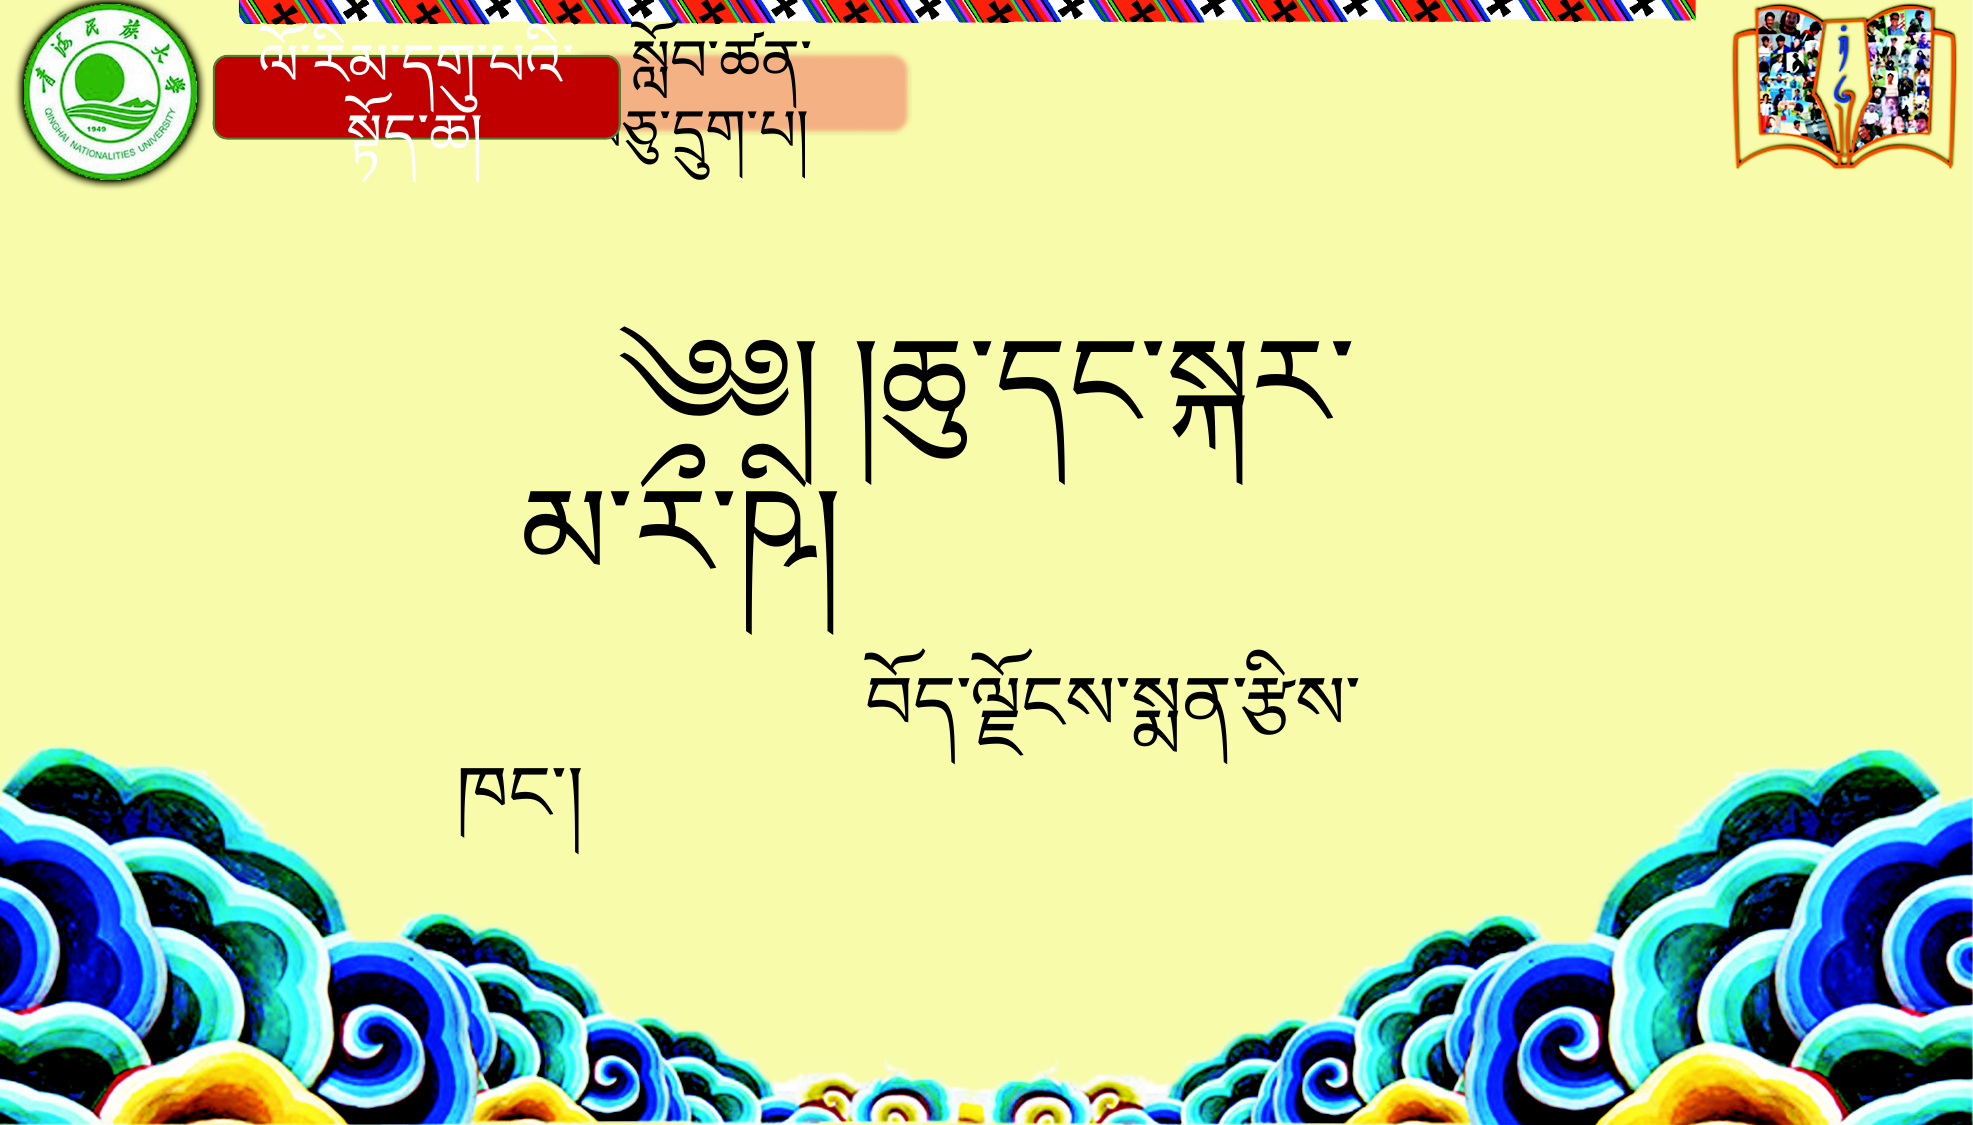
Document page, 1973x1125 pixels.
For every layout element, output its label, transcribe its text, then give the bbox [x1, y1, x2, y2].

text_box ༄༅། །ཆུ་དང་སྐར་མ་རྀ་ཥི། [505, 294, 1384, 609]
text_box བོད་ལྗོངས་སྨན་རྩིས་ཁང་། [441, 647, 1499, 933]
text_box སློབ་ཚན་བཅུ་དྲུག་པ། [618, 59, 903, 127]
picture [0, 0, 1973, 1125]
text_box ལོ་རིམ་དགུ་པའི་སྟོད་ཆ། [212, 54, 621, 140]
